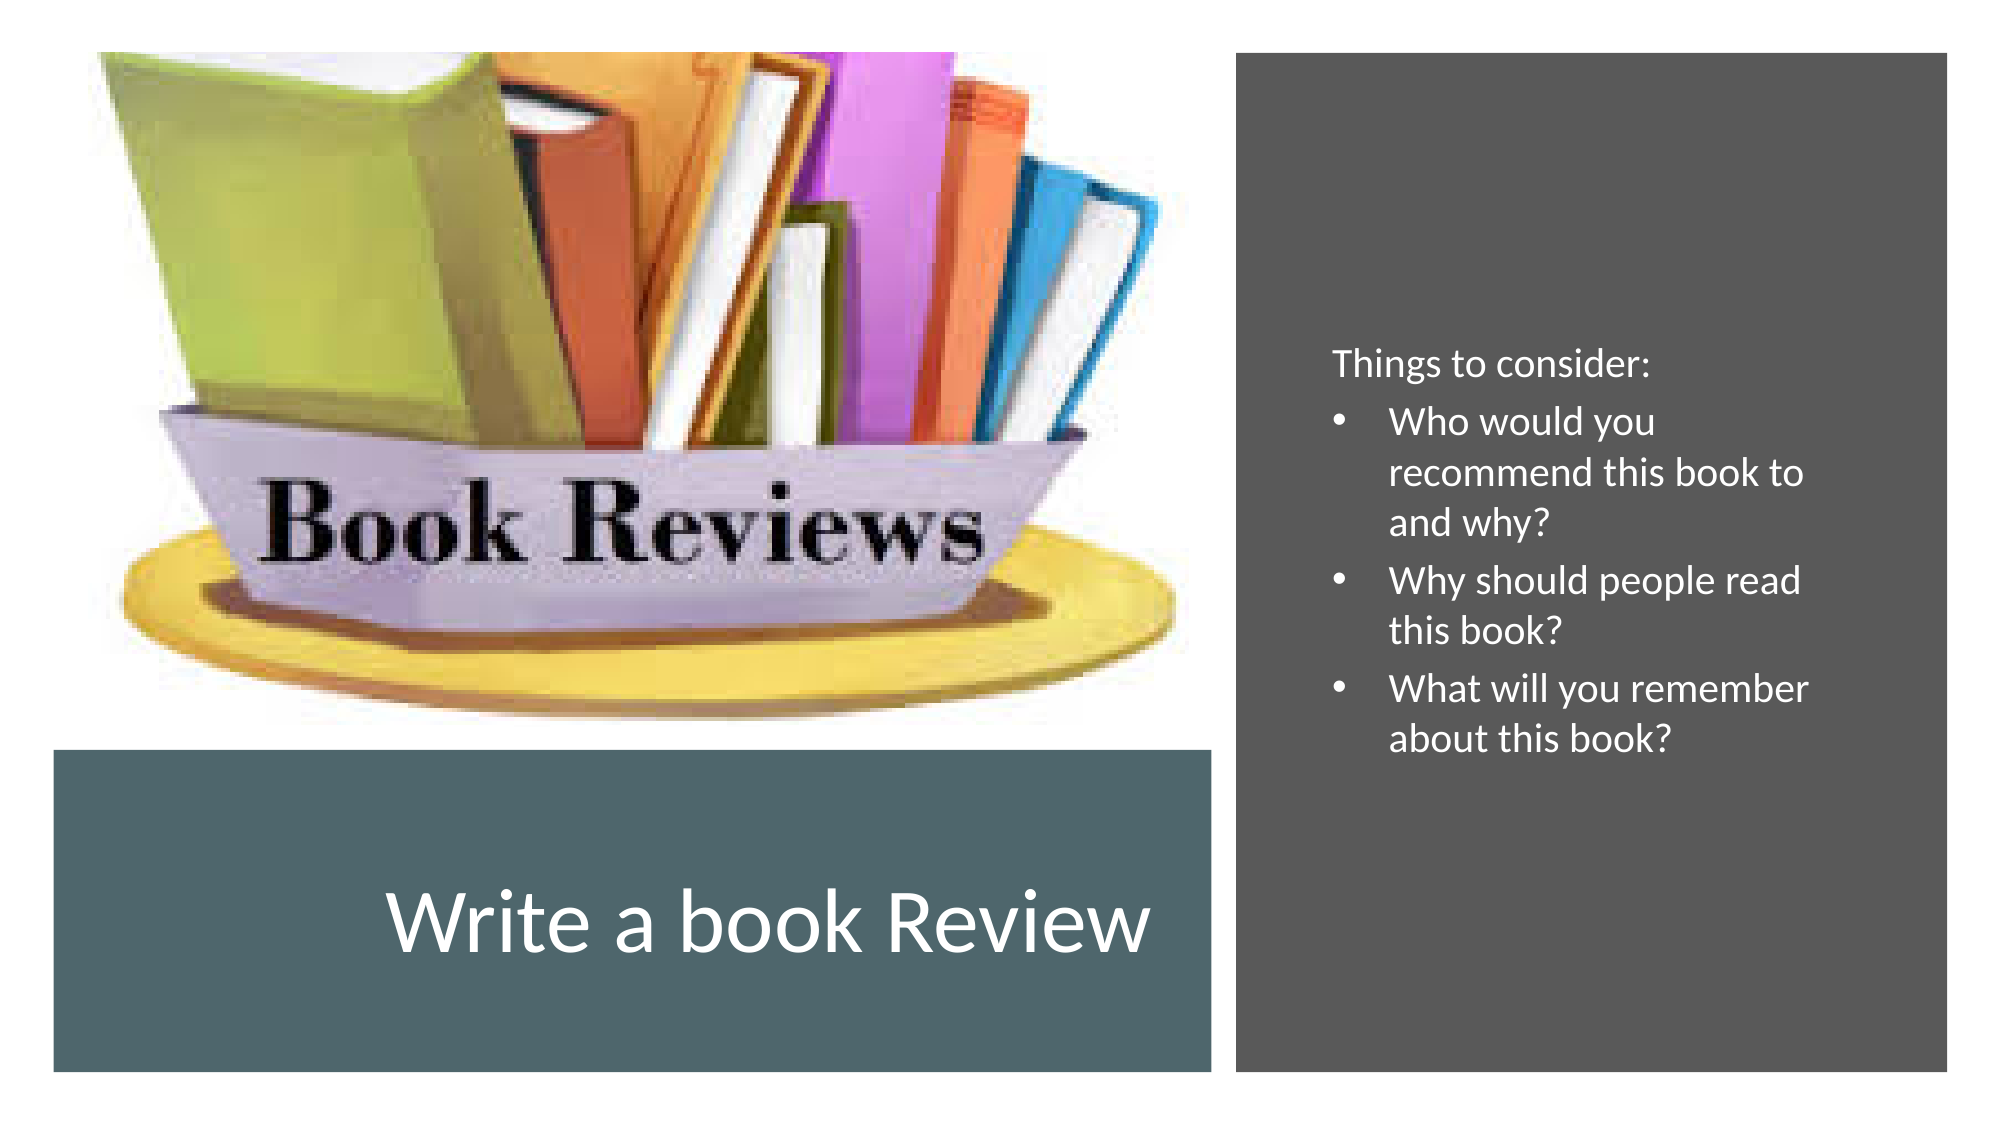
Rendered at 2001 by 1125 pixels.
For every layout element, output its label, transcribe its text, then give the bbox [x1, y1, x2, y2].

title Write a book Review [85, 782, 1168, 1049]
text_box [1234, 51, 1949, 1074]
text_box [52, 748, 1214, 1074]
list Things to consider: Who would you recommend this book to and why? Why should people read this book? What will you remember about this book? [1317, 150, 1879, 947]
picture [53, 52, 1212, 727]
